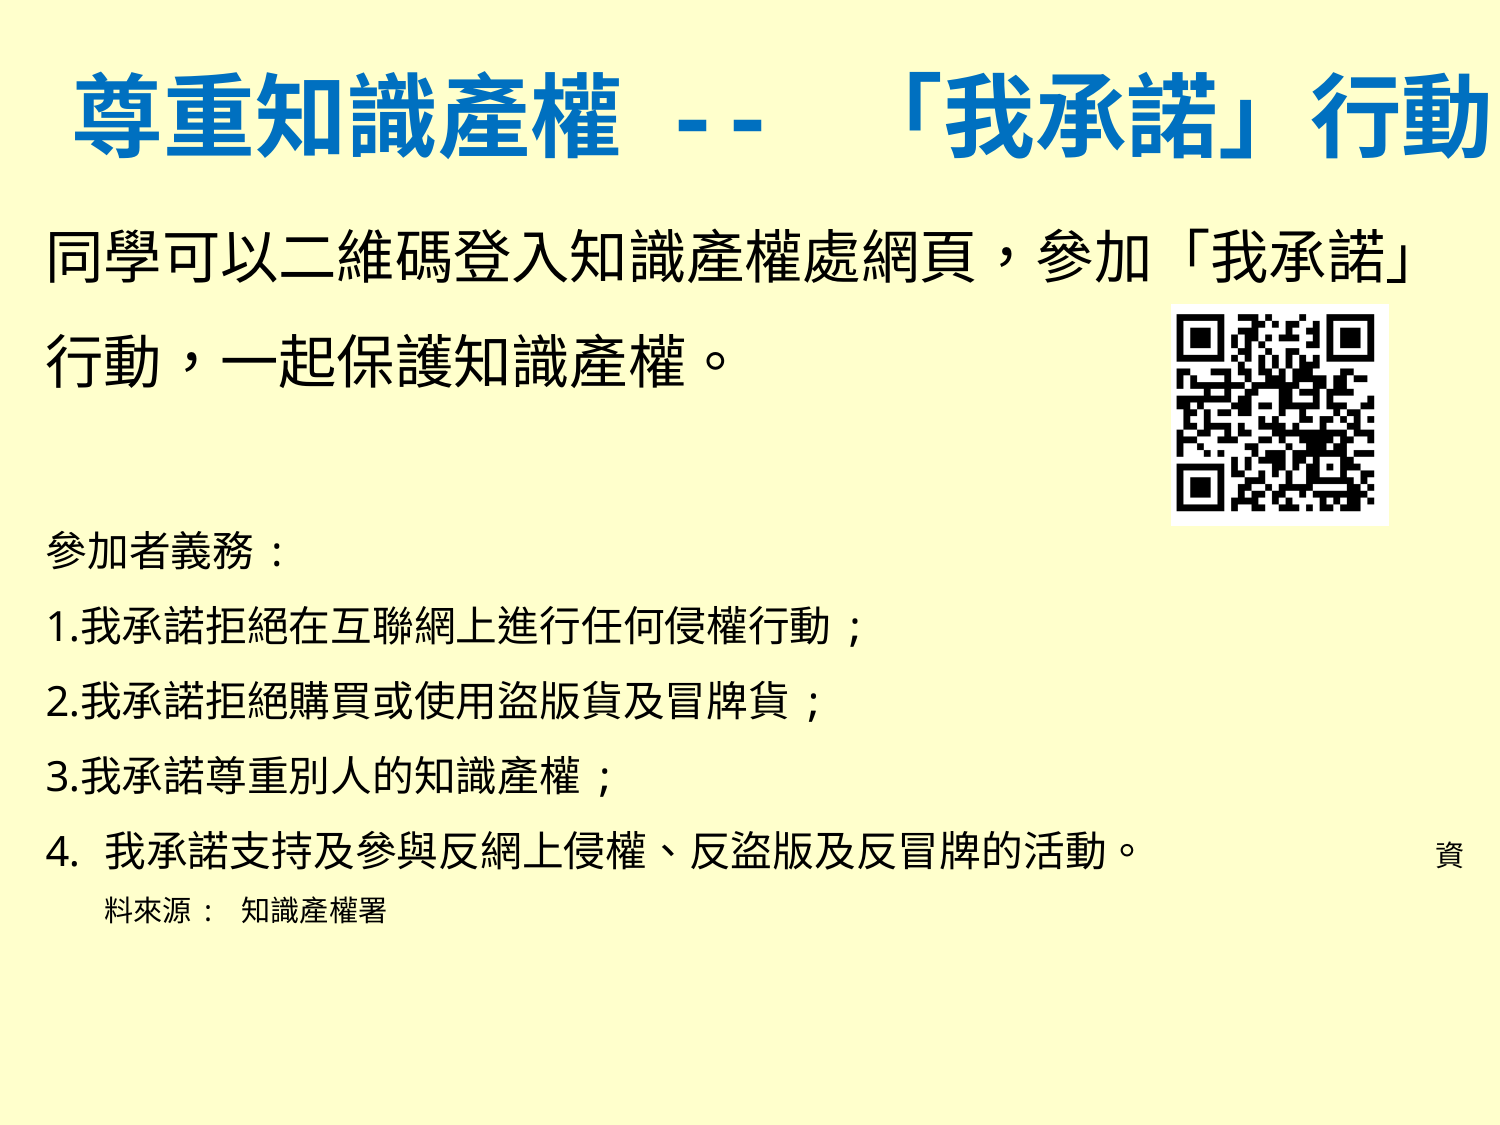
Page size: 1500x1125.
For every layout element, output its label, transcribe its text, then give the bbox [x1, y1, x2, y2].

picture [1171, 304, 1389, 526]
text_box 同學可以二維碼登入知識產權處網頁，參加「我承諾」行動，一起保護知識產權。 參加者義務: 我承諾拒絕在互聯網上進行任何侵權行動; 我承諾拒絕購買或使用盜版貨及冒牌貨; 我承諾尊重別人的知識產權; 我承諾支持及參與反網上侵權、反盜版及反冒牌的活動。 資料來源: 知識產權署 [30, 178, 1500, 936]
text_box 尊重知識產權 -- 「我承諾」行動 [56, 51, 1500, 177]
